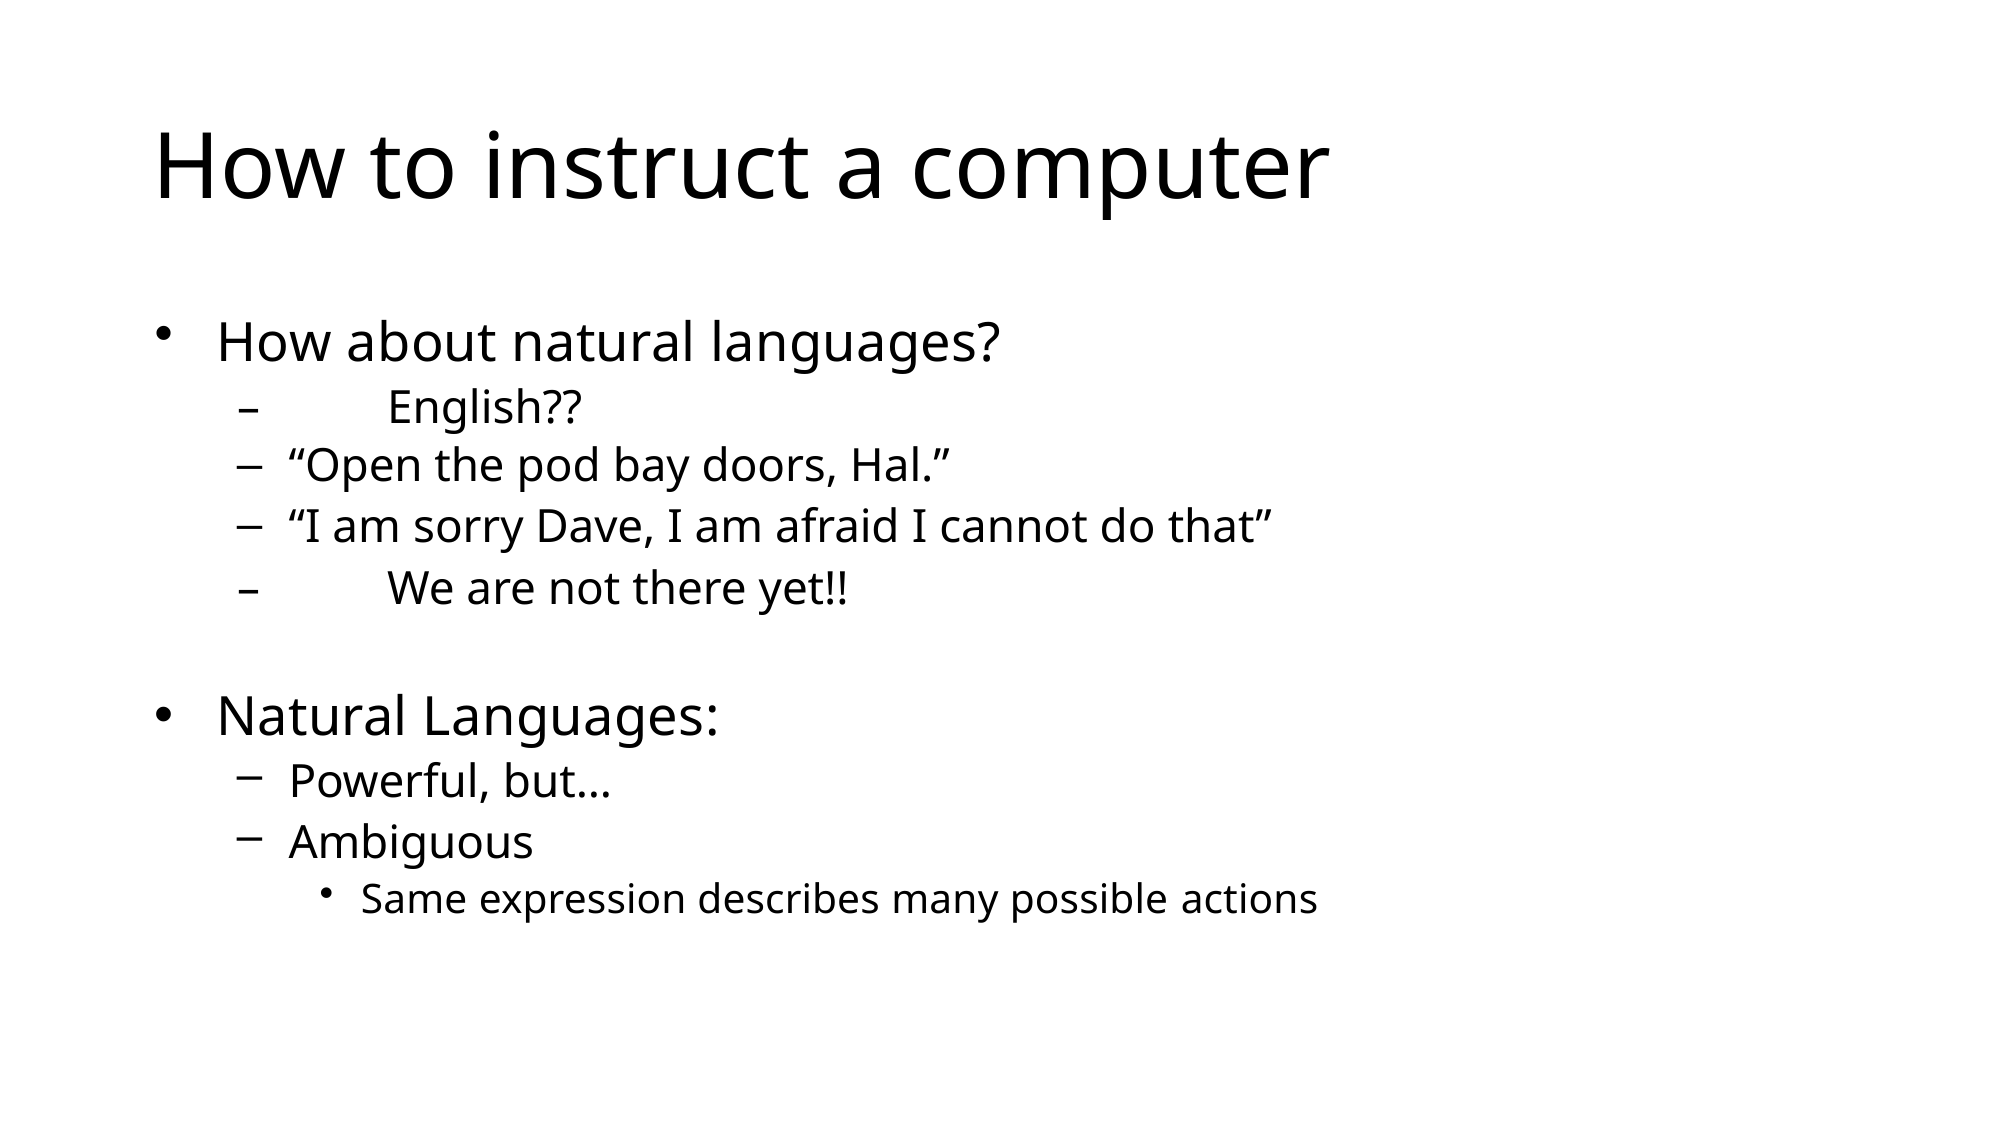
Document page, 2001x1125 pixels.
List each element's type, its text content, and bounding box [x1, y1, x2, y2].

list How about natural languages? – English?? “Open the pod bay doors, Hal.” “I am sorry Dave, I am afraid I cannot do that” – We are not there yet!! Natural Languages: Powerful, but… Ambiguous Same expression describes many possible actions [137, 299, 1863, 1014]
title How to instruct a computer [137, 59, 1863, 278]
